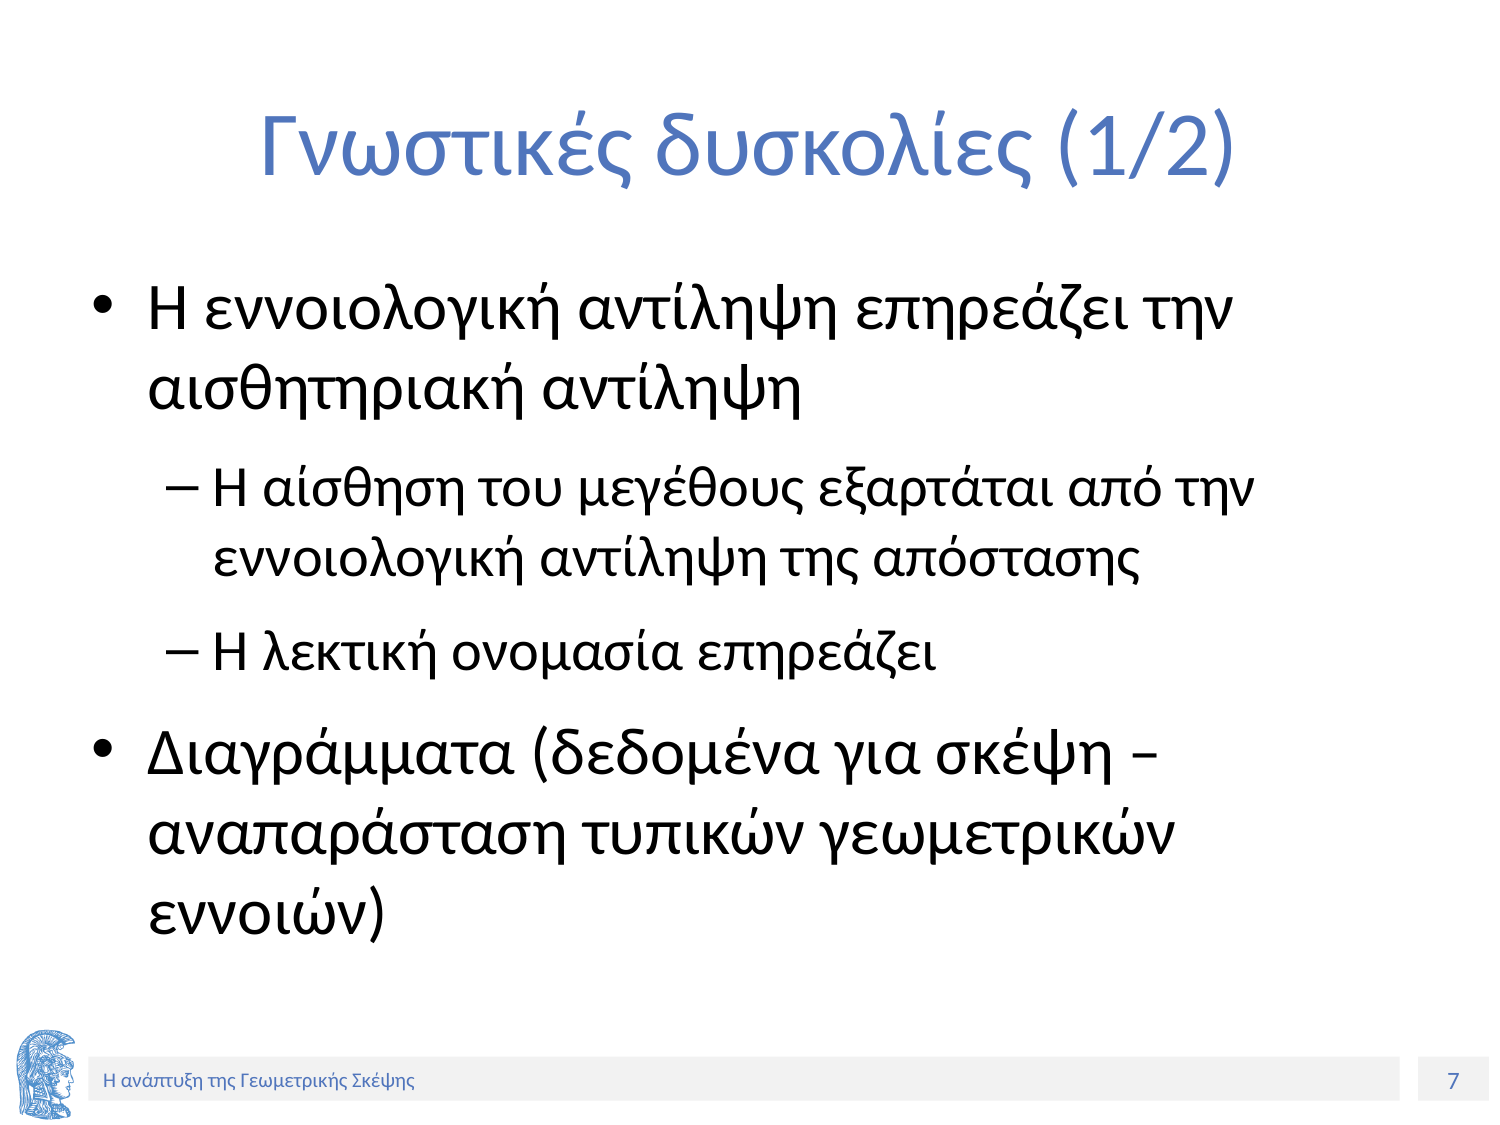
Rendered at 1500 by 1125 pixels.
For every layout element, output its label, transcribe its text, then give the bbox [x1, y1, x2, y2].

list Η εννοιολογική αντίληψη επηρεάζει την αισθητηριακή αντίληψη Η αίσθηση του μεγέθους εξαρτάται από την εννοιολογική αντίληψη της απόστασης Η λεκτική ονομασία επηρεάζει Διαγράμματα (δεδομένα για σκέψη – αναπαράσταση τυπικών γεωμετρικών εννοιών) [76, 255, 1427, 998]
title Γνωστικές δυσκολίες (1/2) [75, 45, 1425, 233]
picture [9, 1026, 81, 1120]
